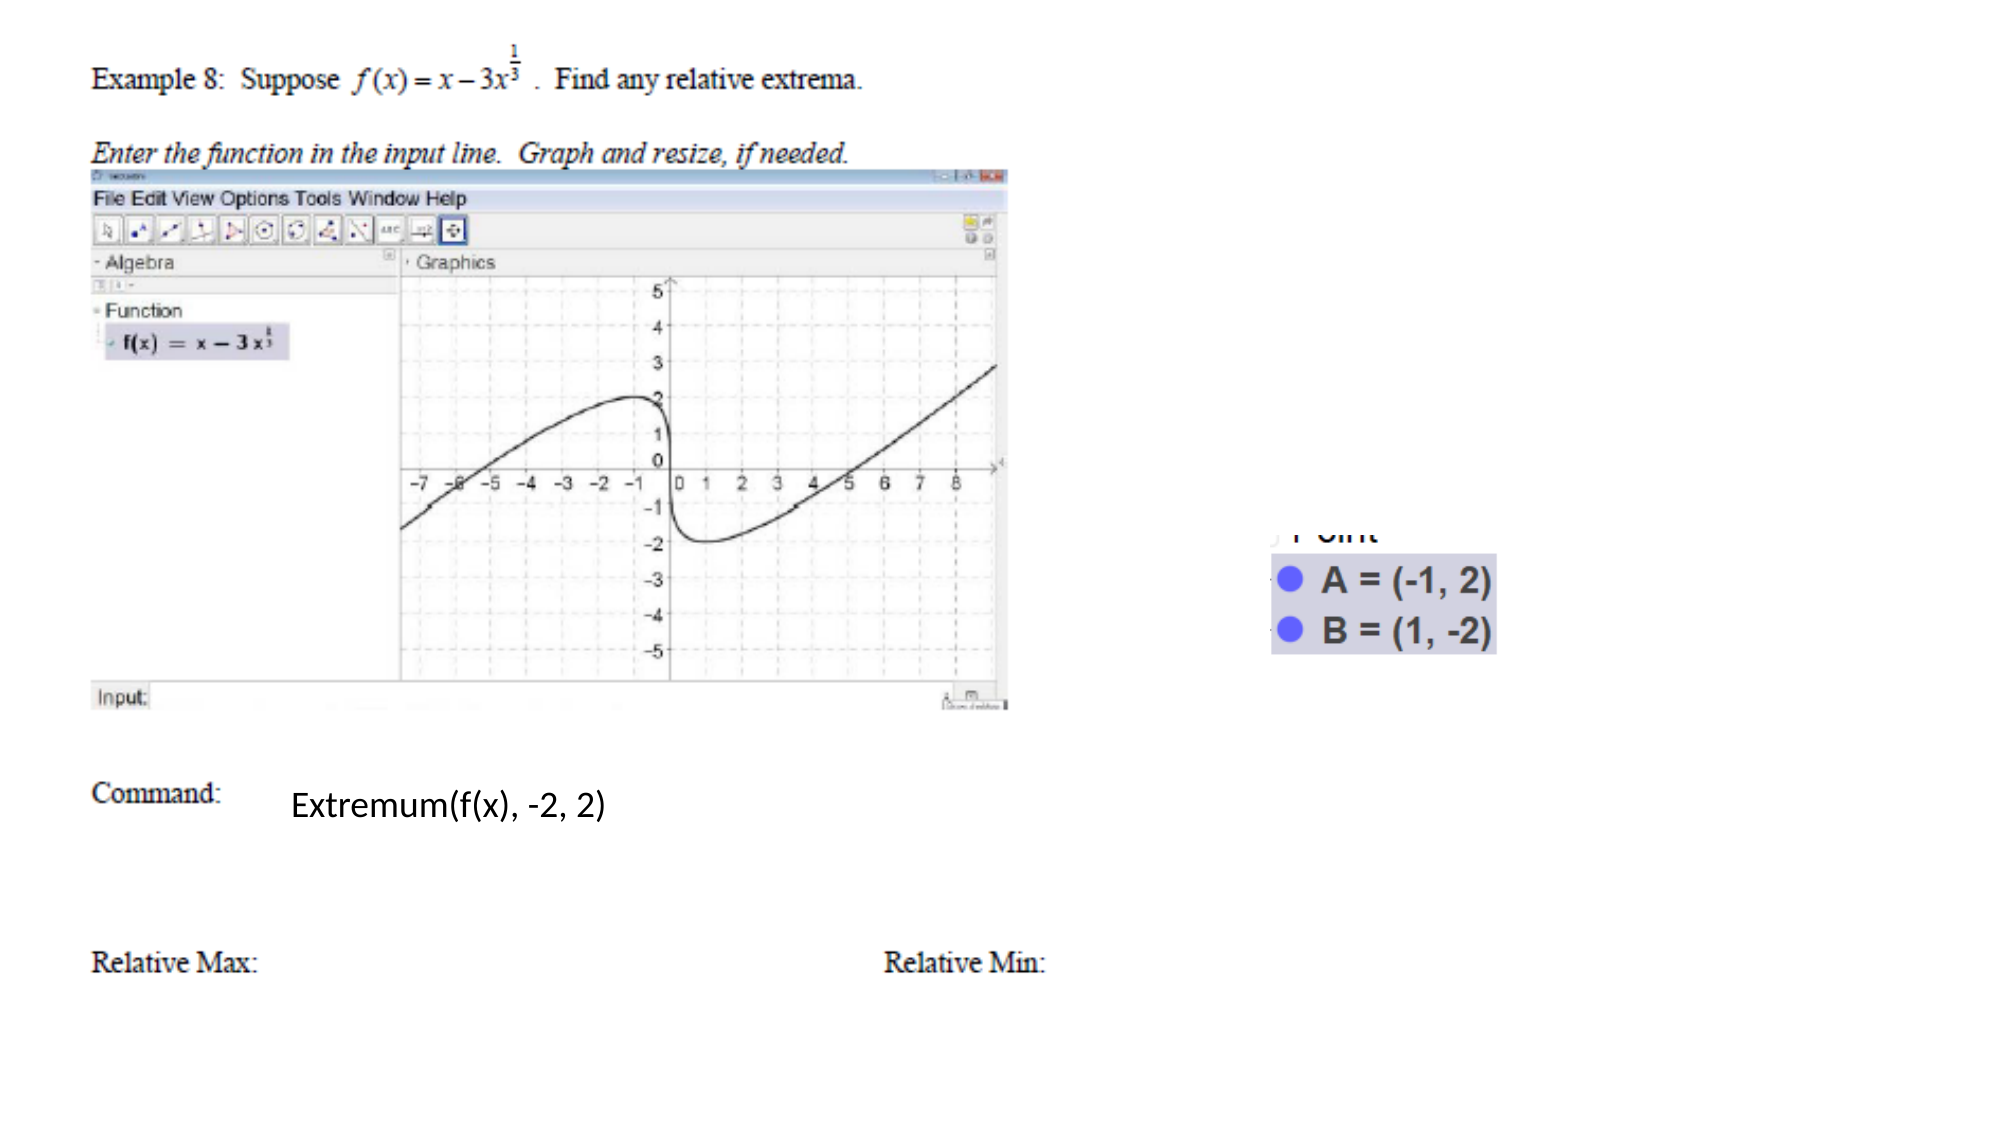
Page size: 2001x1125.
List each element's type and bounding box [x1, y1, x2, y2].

picture [1270, 535, 1519, 672]
list [66, 28, 1183, 1043]
